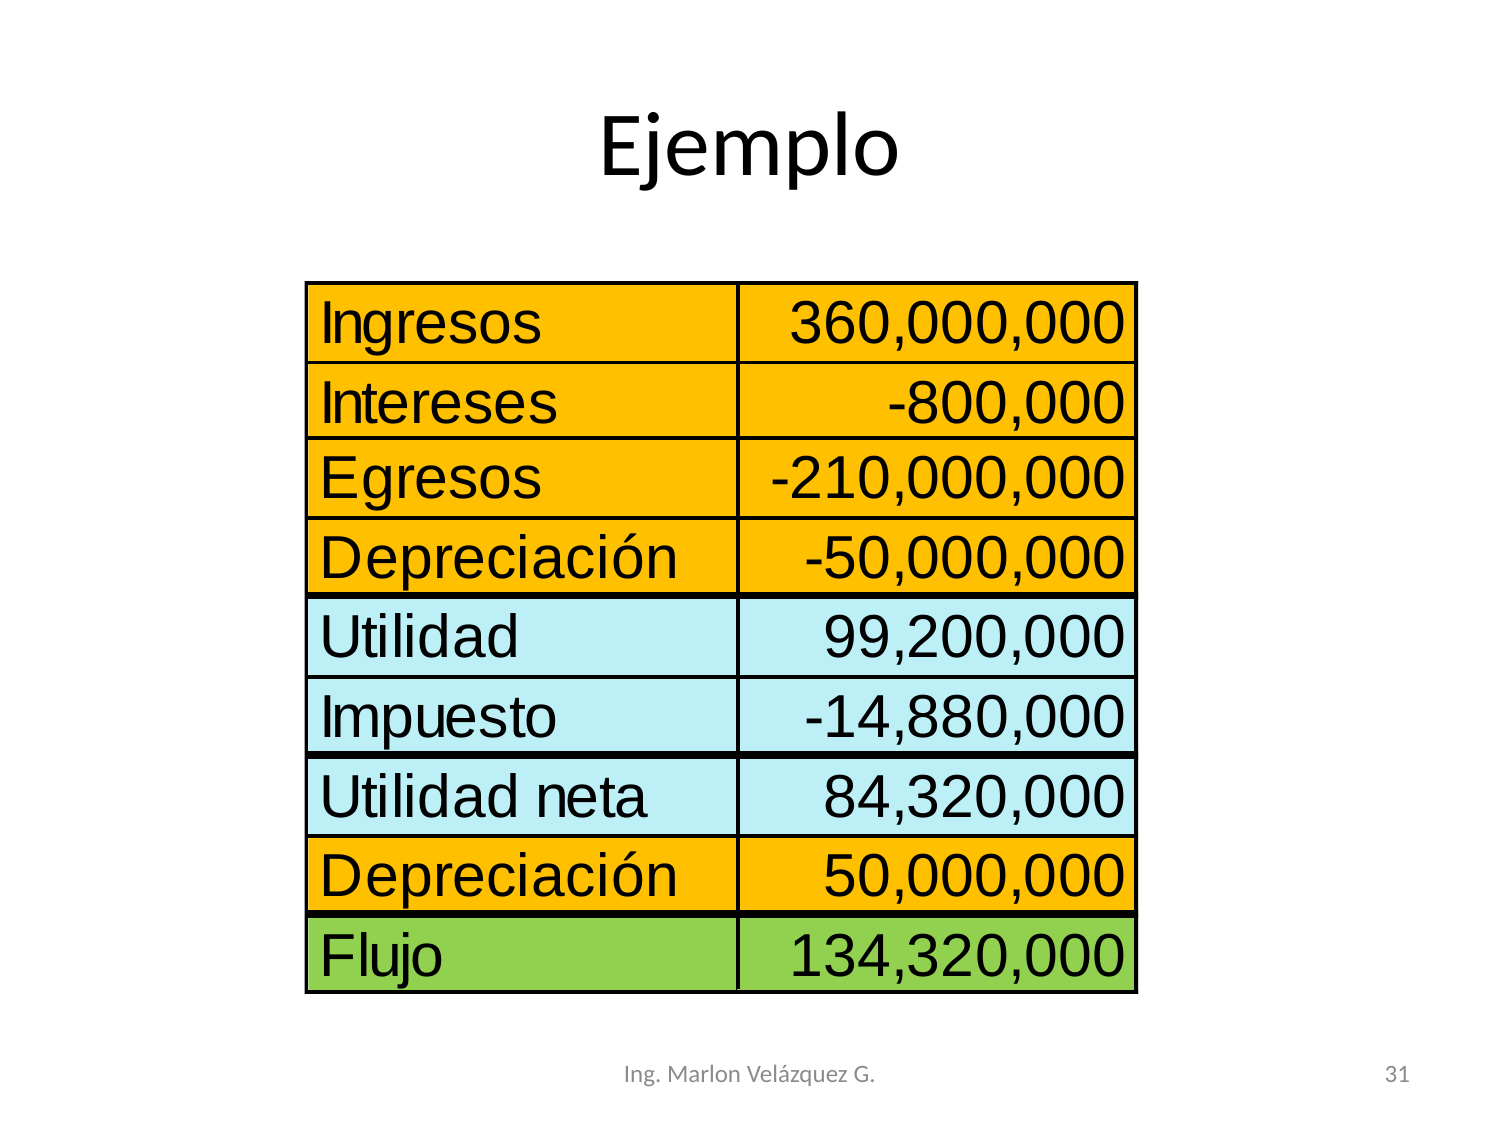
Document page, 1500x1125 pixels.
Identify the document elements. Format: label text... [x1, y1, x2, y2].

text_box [304, 280, 1143, 998]
slide_number 31 [1074, 1042, 1425, 1103]
footer Ing. Marlon Velázquez G. [512, 1042, 988, 1103]
title Ejemplo [75, 45, 1425, 233]
